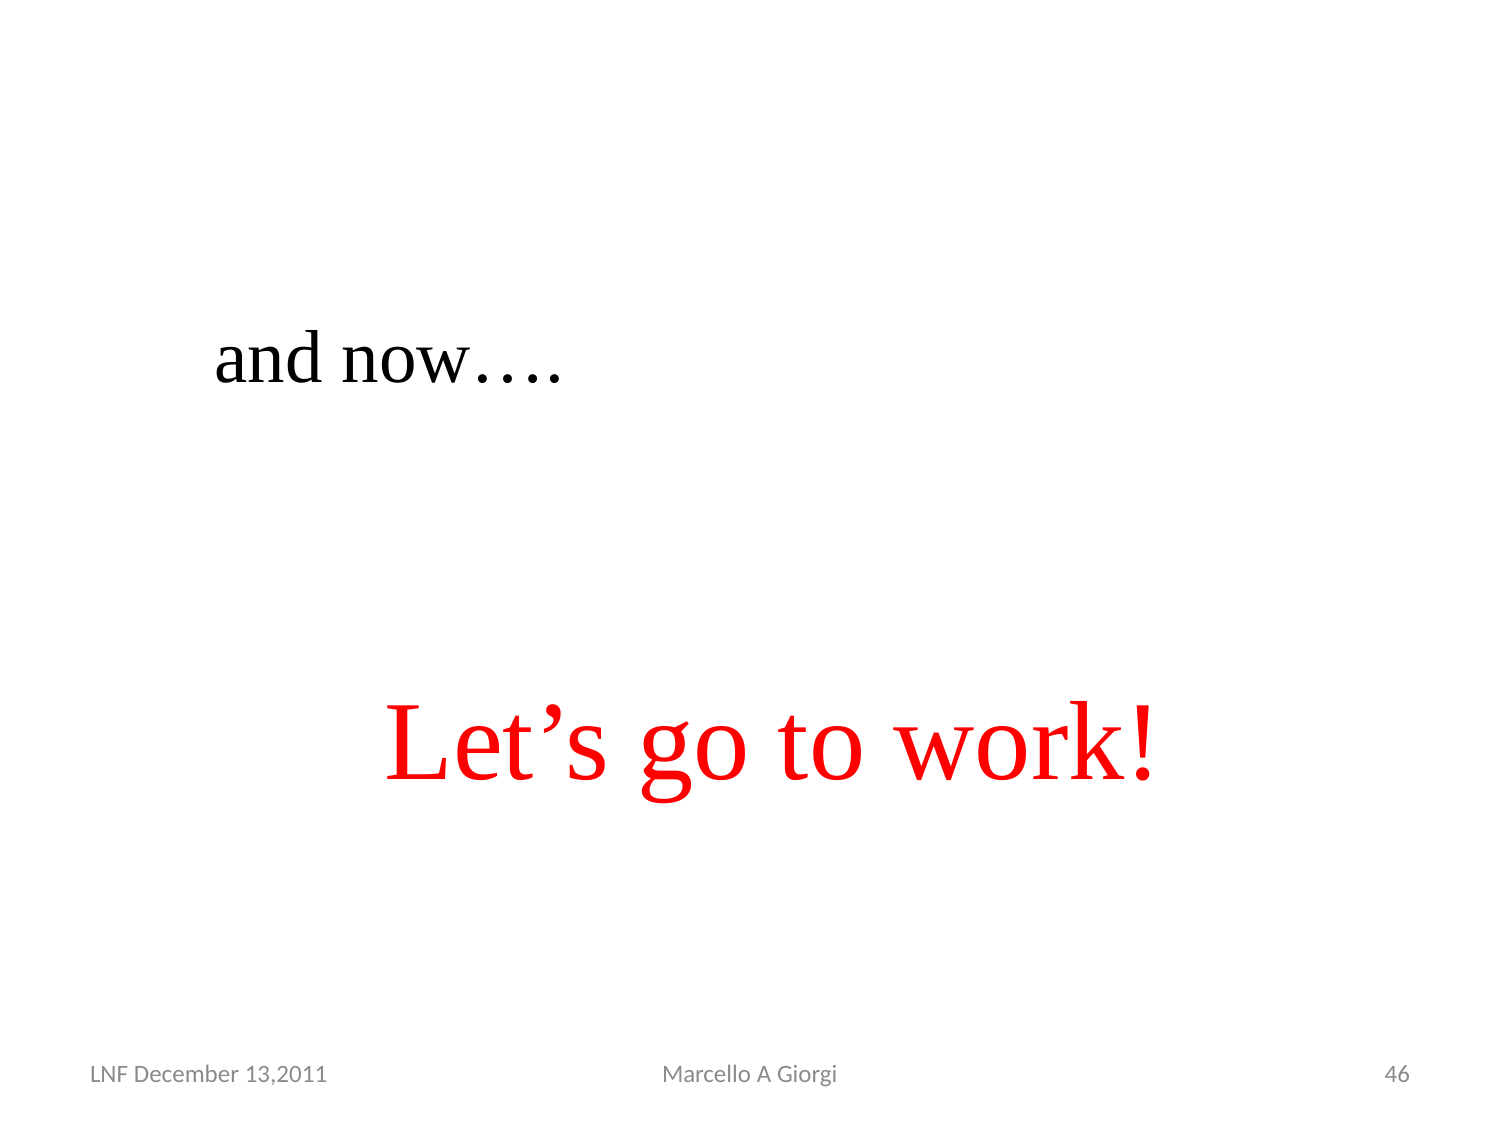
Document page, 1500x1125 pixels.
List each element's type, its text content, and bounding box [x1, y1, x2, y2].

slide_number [75, 1042, 425, 1103]
slide_number 46 [1074, 1042, 1425, 1103]
text_box and now…. Let’s go to work! [200, 299, 1288, 810]
footer Marcello A Giorgi [512, 1042, 988, 1103]
